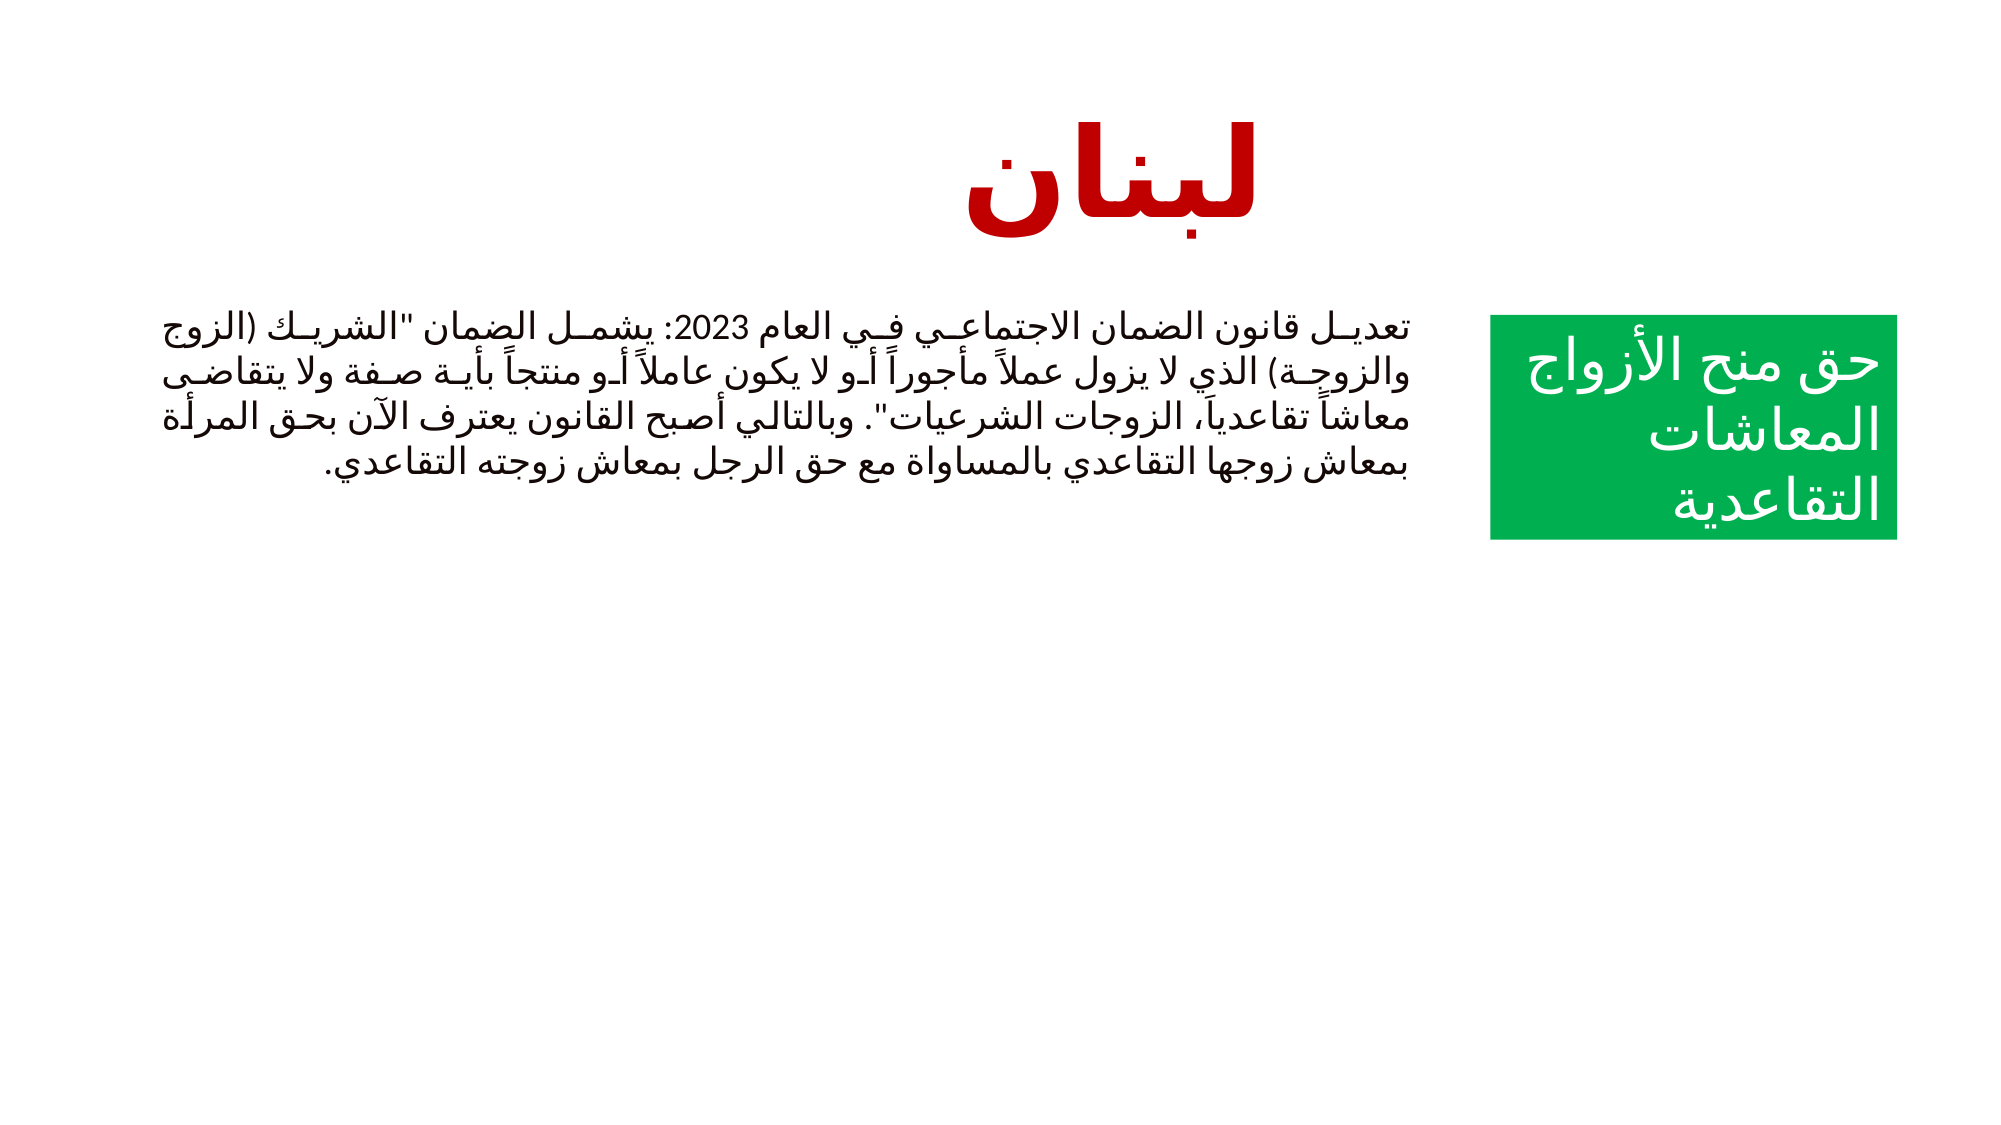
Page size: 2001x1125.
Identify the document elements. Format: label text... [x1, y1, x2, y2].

text_box لبنان [328, 85, 1898, 250]
text_box تعديل قانون الضمان الاجتماعي في العام 2023: يشمل الضمان "الشريك (الزوج والزوجة) الذي لا يزول عملاً مأجوراً أو لا يكون عاملاً أو منتجاً بأية صفة ولا يتقاضى معاشاً تقاعدياَ، الزوجات الشرعيات". وبالتالي أصبح القانون يعترف الآن بحق المرأة بمعاش زوجها التقاعدي بالمساواة مع حق الرجل بمعاش زوجته التقاعدي. [146, 294, 1426, 490]
text_box حق منح الأزواج المعاشات التقاعدية [1490, 314, 1898, 540]
